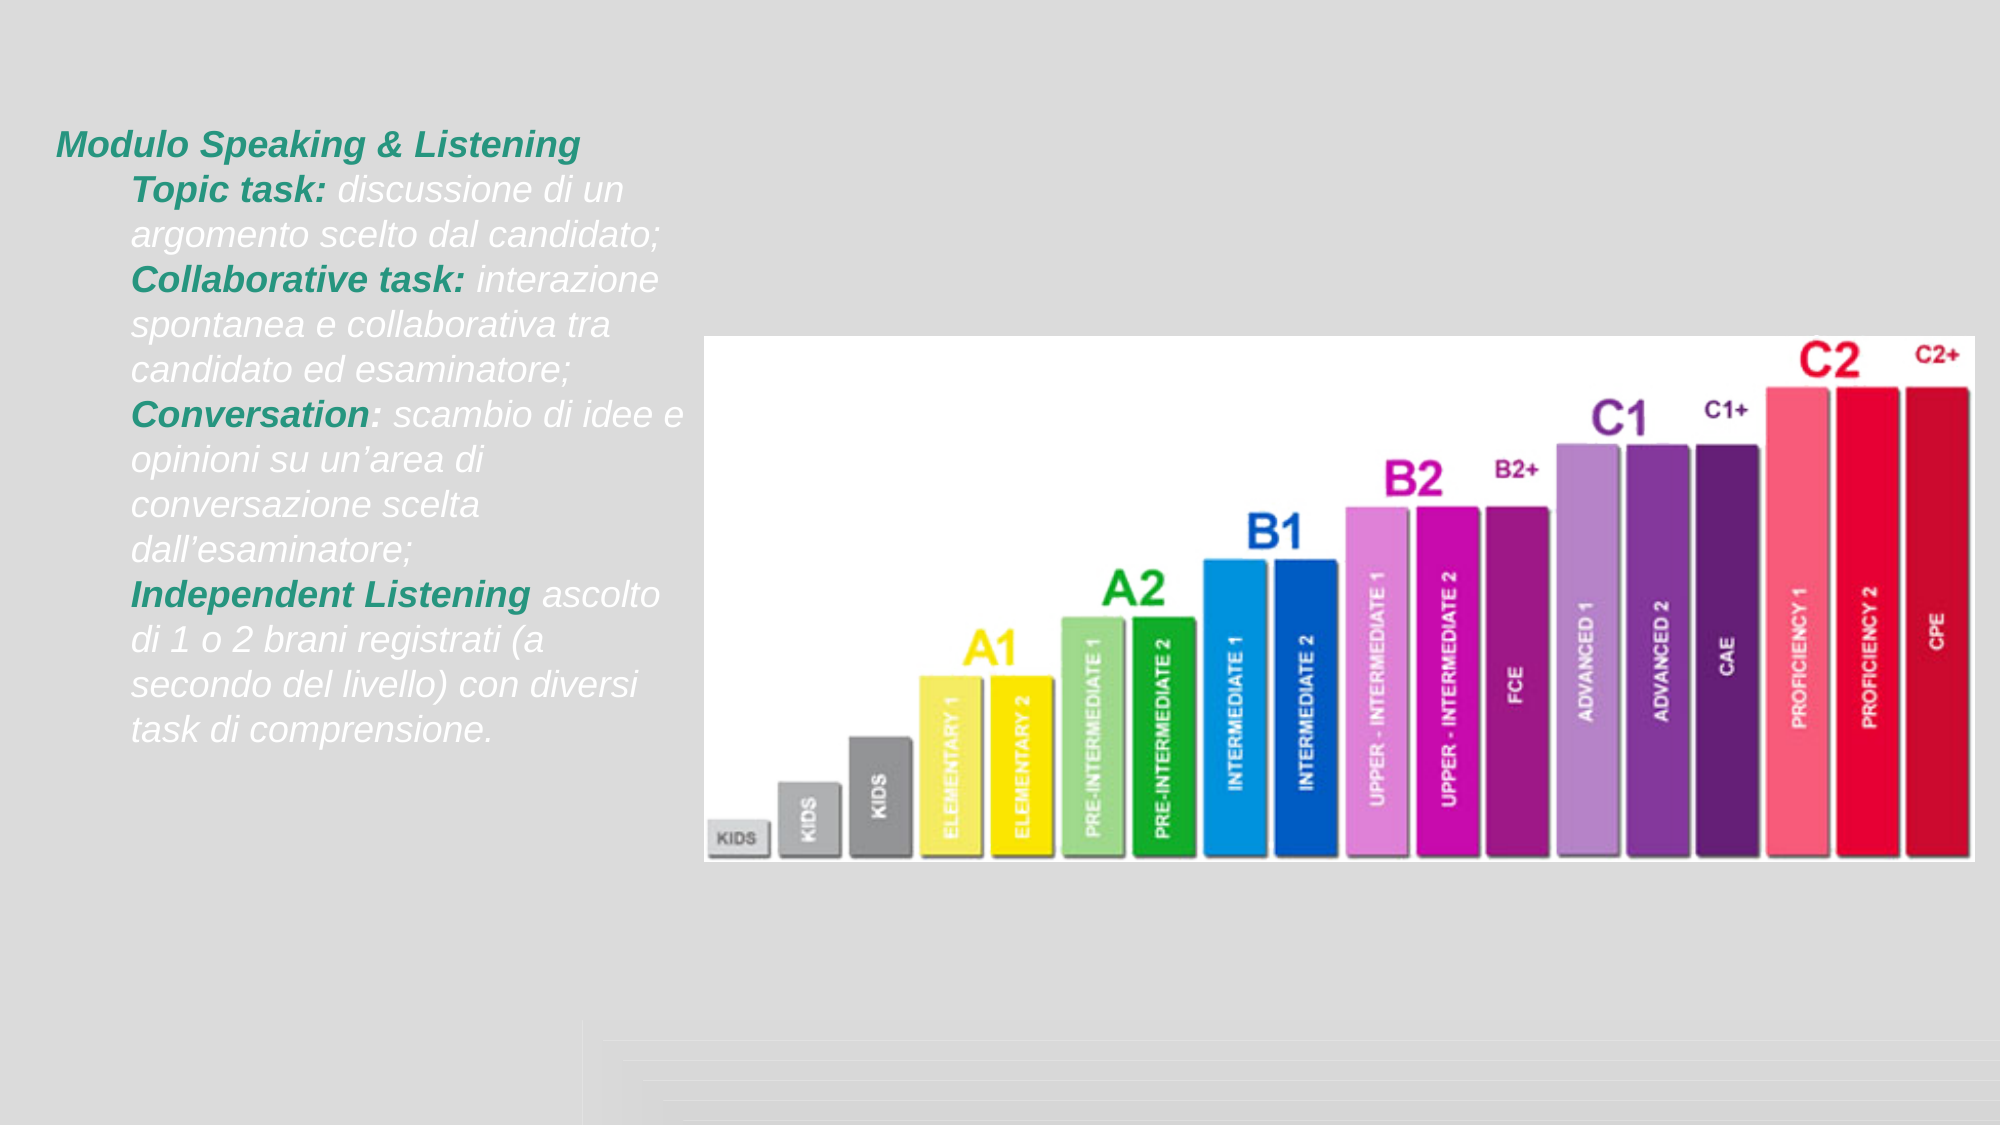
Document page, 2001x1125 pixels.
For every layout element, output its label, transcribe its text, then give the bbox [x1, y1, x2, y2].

text_box Modulo Speaking & Listening Topic task: discussione di un argomento scelto dal candidato; Collaborative task: interazione spontanea e collaborativa tra candidato ed esaminatore; Conversation: scambio di idee e opinioni su un’area di conversazione scelta dall’esaminatore; Independent Listening ascolto di 1 o 2 brani registrati (a secondo del livello) con diversi task di comprensione. [41, 42, 705, 812]
picture [704, 335, 1976, 863]
